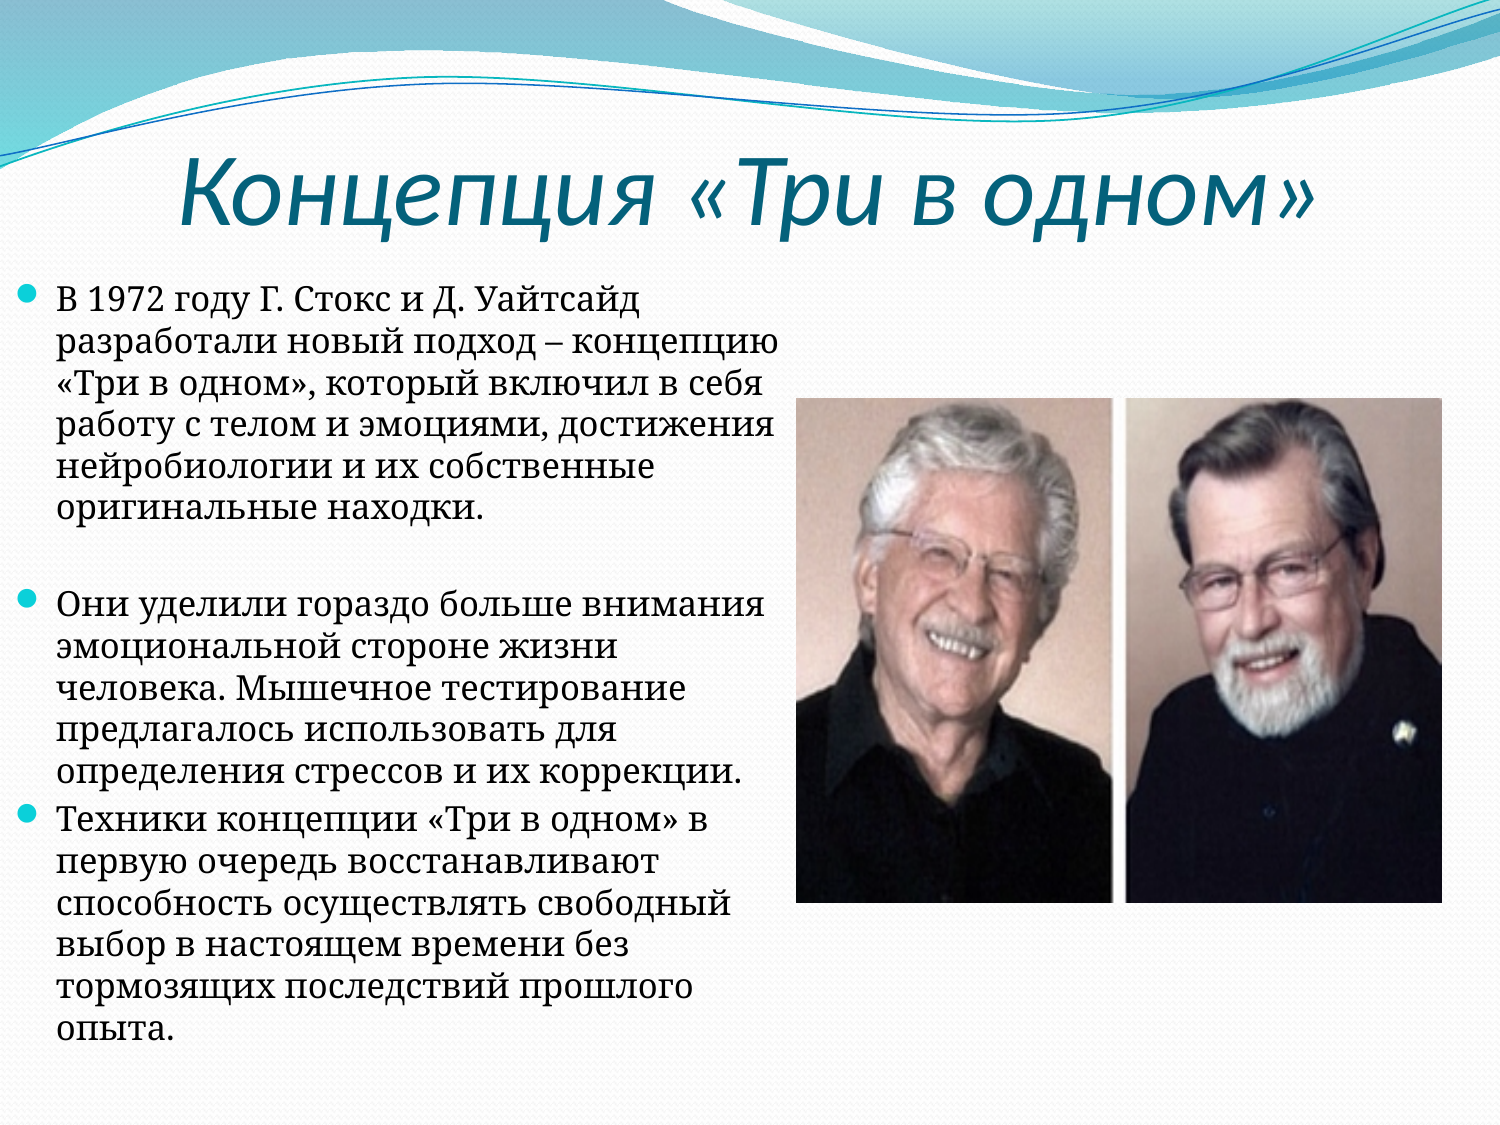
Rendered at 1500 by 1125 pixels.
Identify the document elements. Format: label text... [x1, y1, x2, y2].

list В 1972 году Г. Стокс и Д. Уайтсайд разработали новый подход – концепцию «Три в одном», который включил в себя работу с телом и эмоциями, достижения нейробиологии и их собственные оригинальные находки. Они уделили гораздо больше внимания эмоциональной стороне жизни человека. Мышечное тестирование предлагалось использовать для определения стрессов и их коррекции. Техники концепции «Три в одном» в первую очередь восстанавливают способность осуществлять свободный выбор в настоящем времени без тормозящих последствий прошлого опыта. [0, 269, 797, 1079]
title Концепция «Три в одном» [75, 70, 1425, 247]
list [796, 398, 1442, 903]
